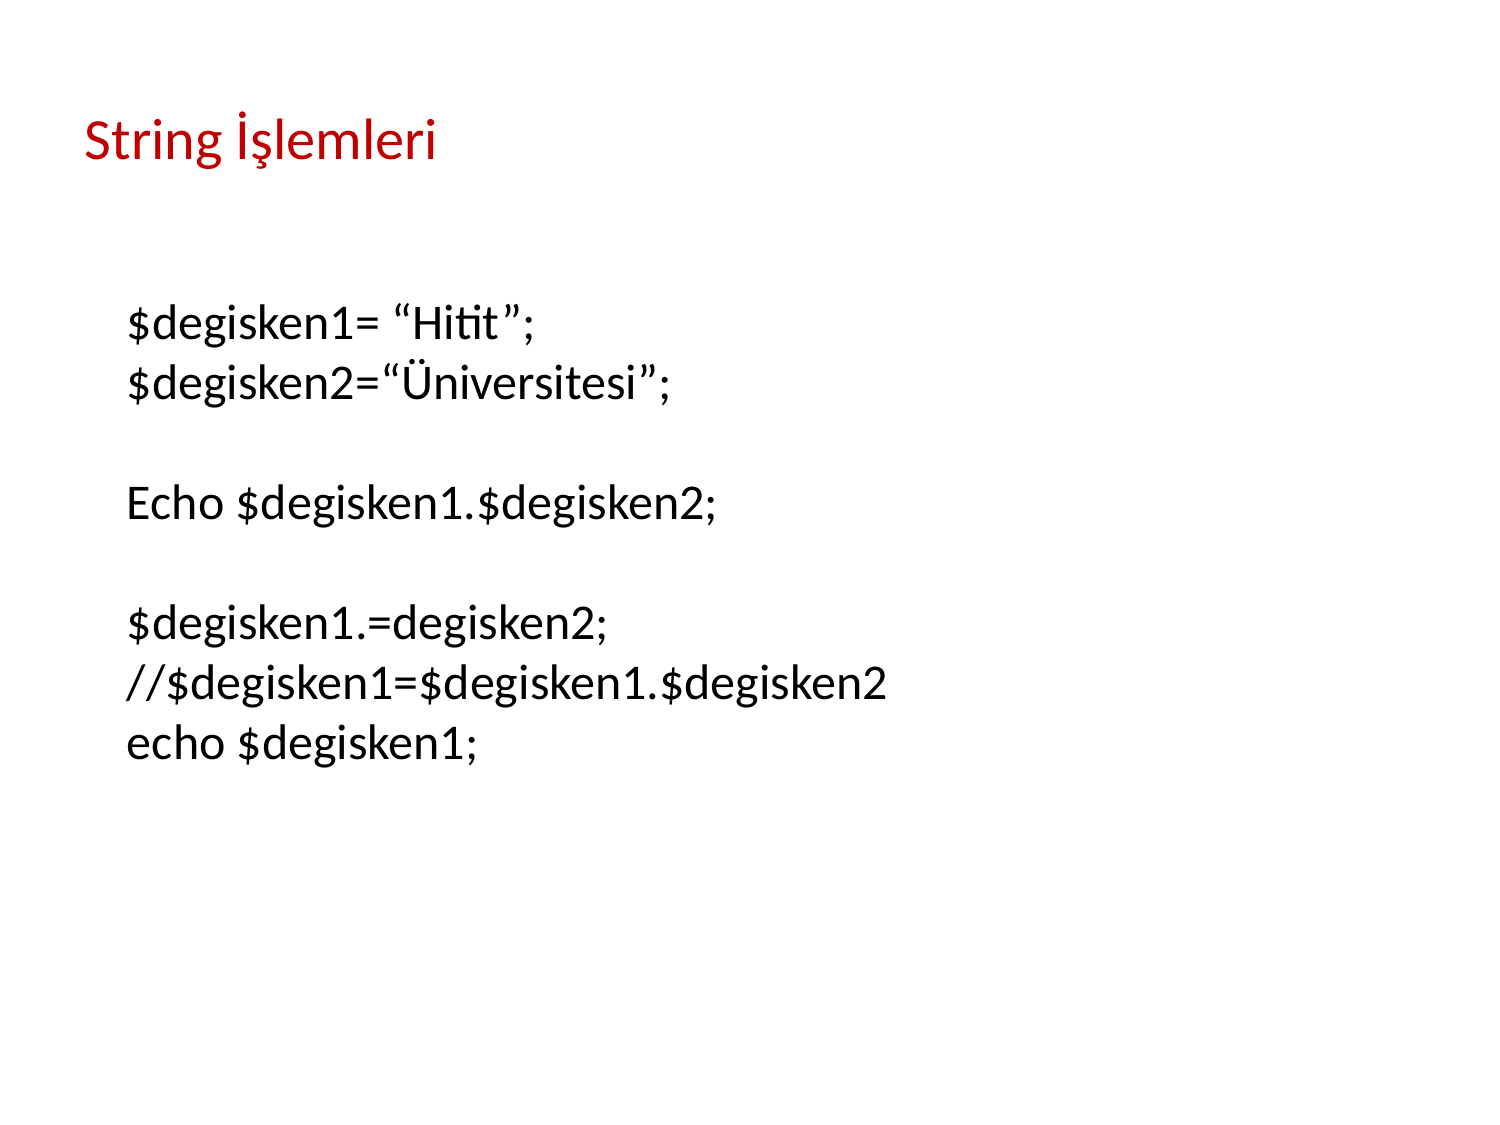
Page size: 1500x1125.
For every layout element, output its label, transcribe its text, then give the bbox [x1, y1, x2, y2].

text_box String İşlemleri [70, 93, 1418, 179]
text_box $degisken1= “Hitit”; $degisken2=“Üniversitesi”; Echo $degisken1.$degisken2; $degisken1.=degisken2; //$degisken1=$degisken1.$degisken2 echo $degisken1; [112, 282, 1235, 837]
